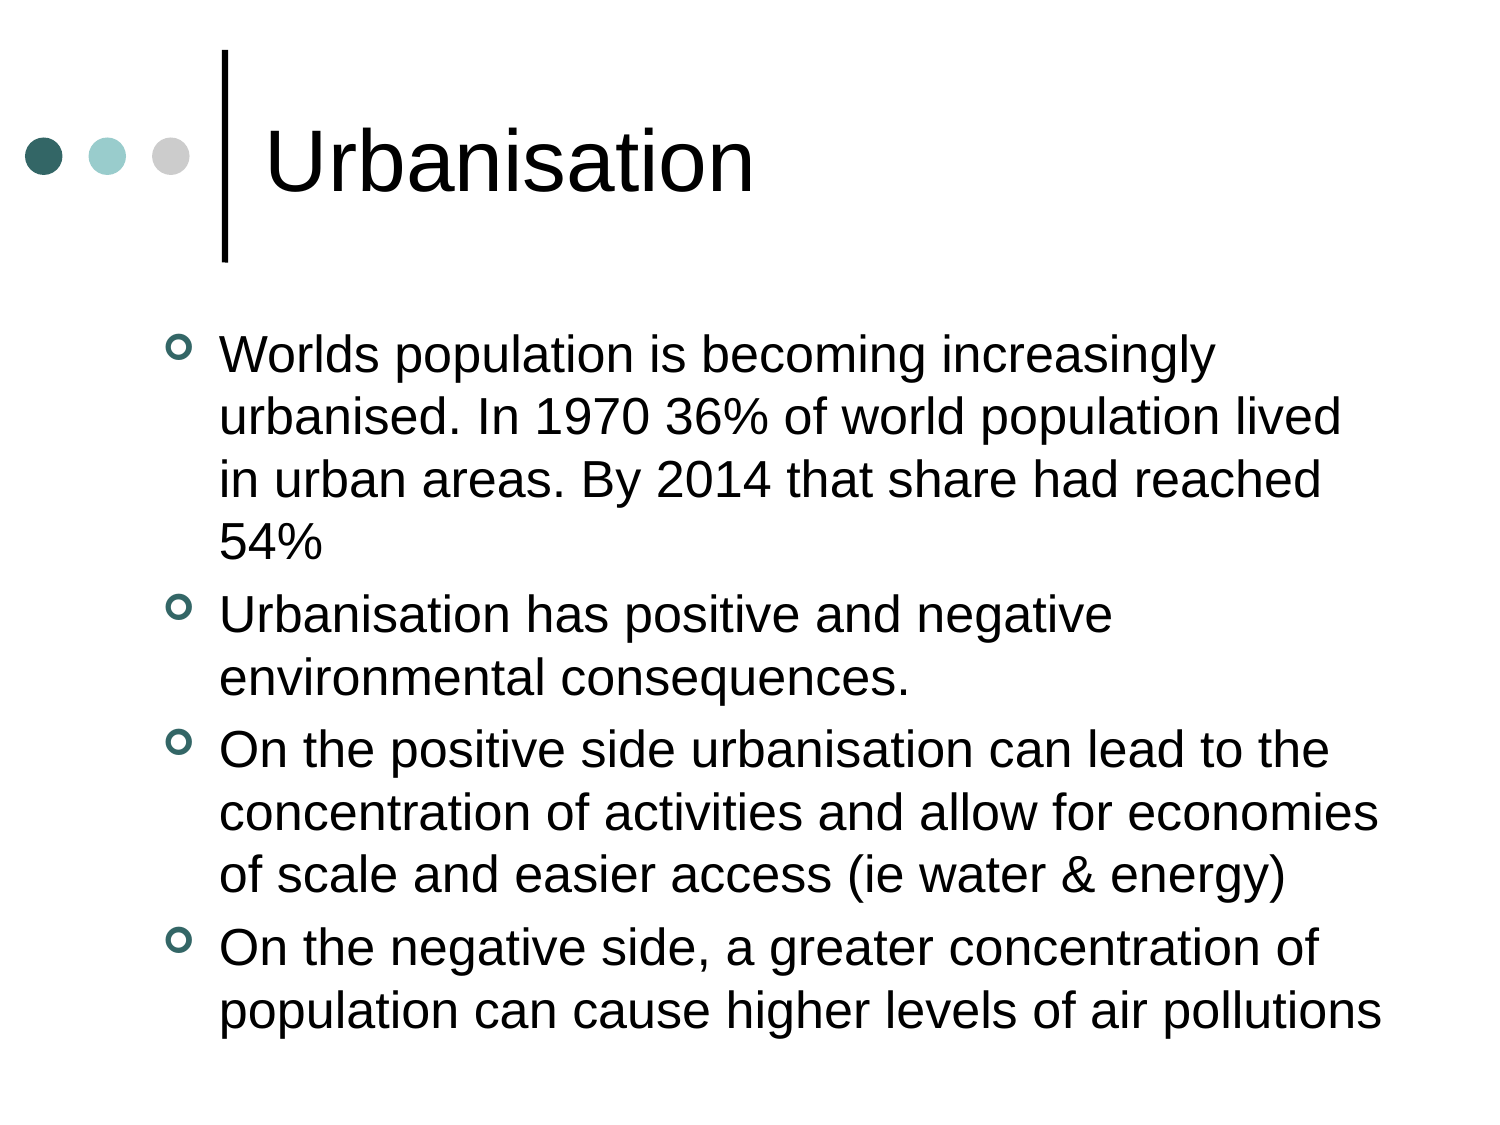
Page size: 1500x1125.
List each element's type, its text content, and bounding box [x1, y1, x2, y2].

title Urbanisation [249, 30, 1401, 282]
list Worlds population is becoming increasingly urbanised. In 1970 36% of world population lived in urban areas. By 2014 that share had reached 54% Urbanisation has positive and negative environmental consequences. On the positive side urbanisation can lead to the concentration of activities and allow for economies of scale and easier access (ie water & energy) On the negative side, a greater concentration of population can cause higher levels of air pollutions [147, 312, 1401, 1059]
